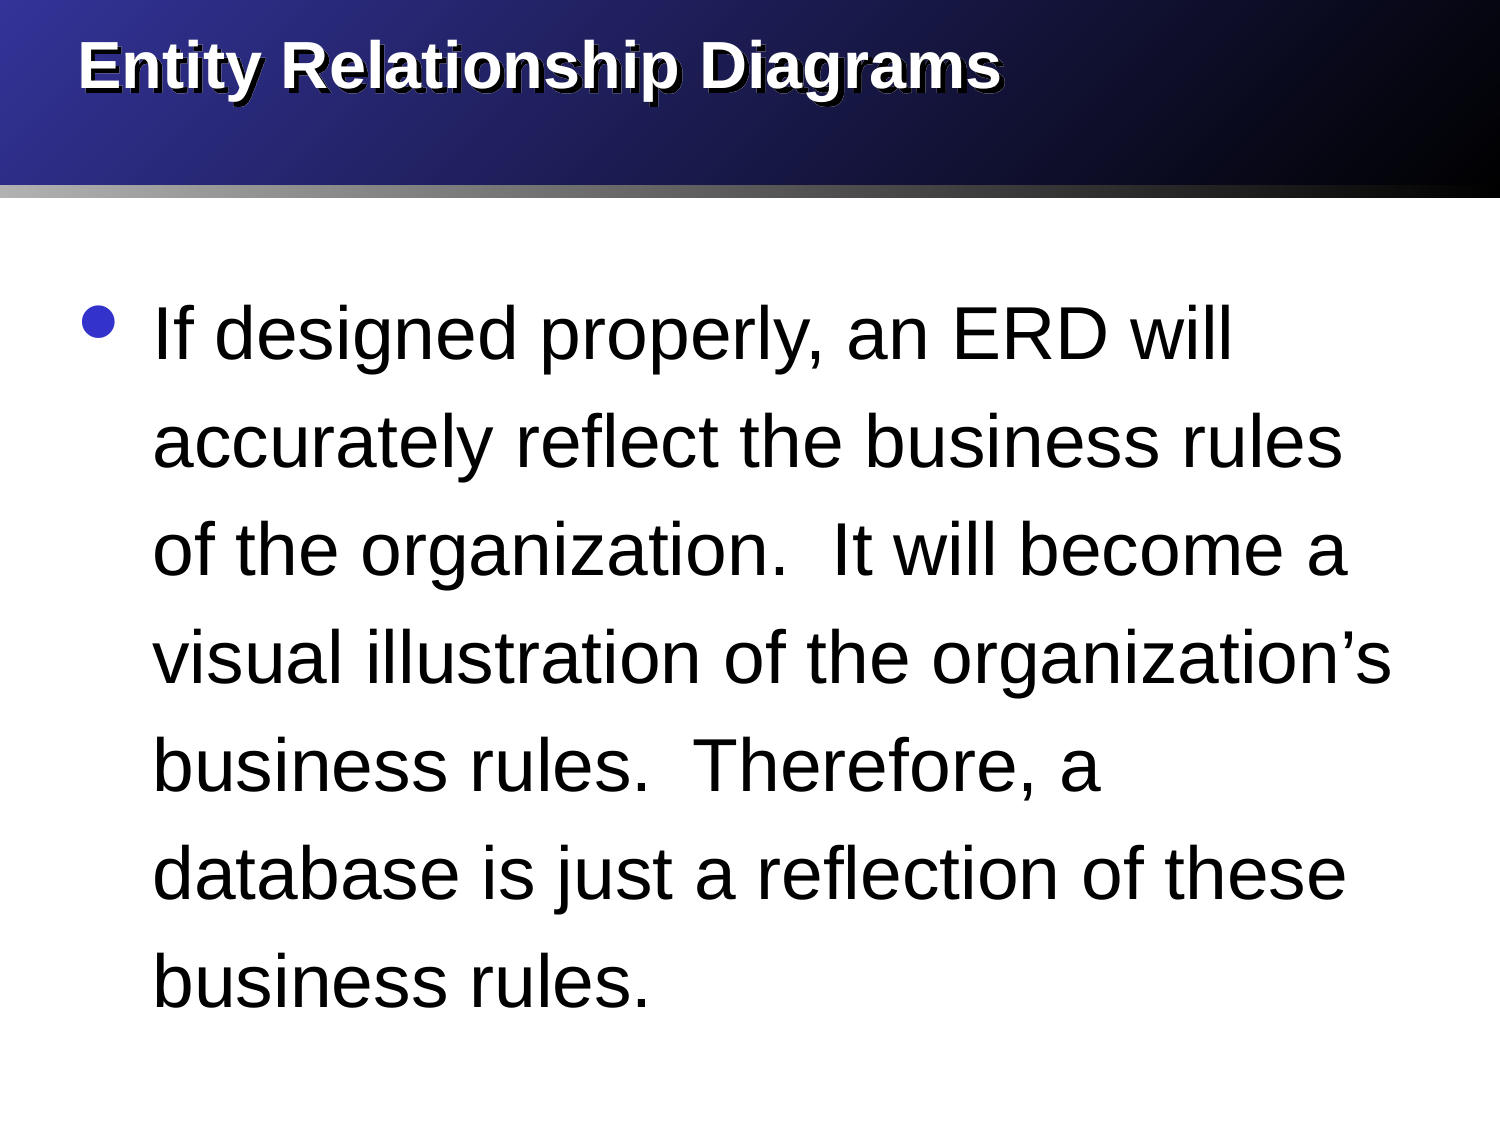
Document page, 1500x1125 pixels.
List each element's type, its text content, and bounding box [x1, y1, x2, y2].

list If designed properly, an ERD will accurately reflect the business rules of the organization. It will become a visual illustration of the organization’s business rules. Therefore, a database is just a reflection of these business rules. [62, 258, 1413, 951]
title Entity Relationship Diagrams [62, 14, 1426, 165]
